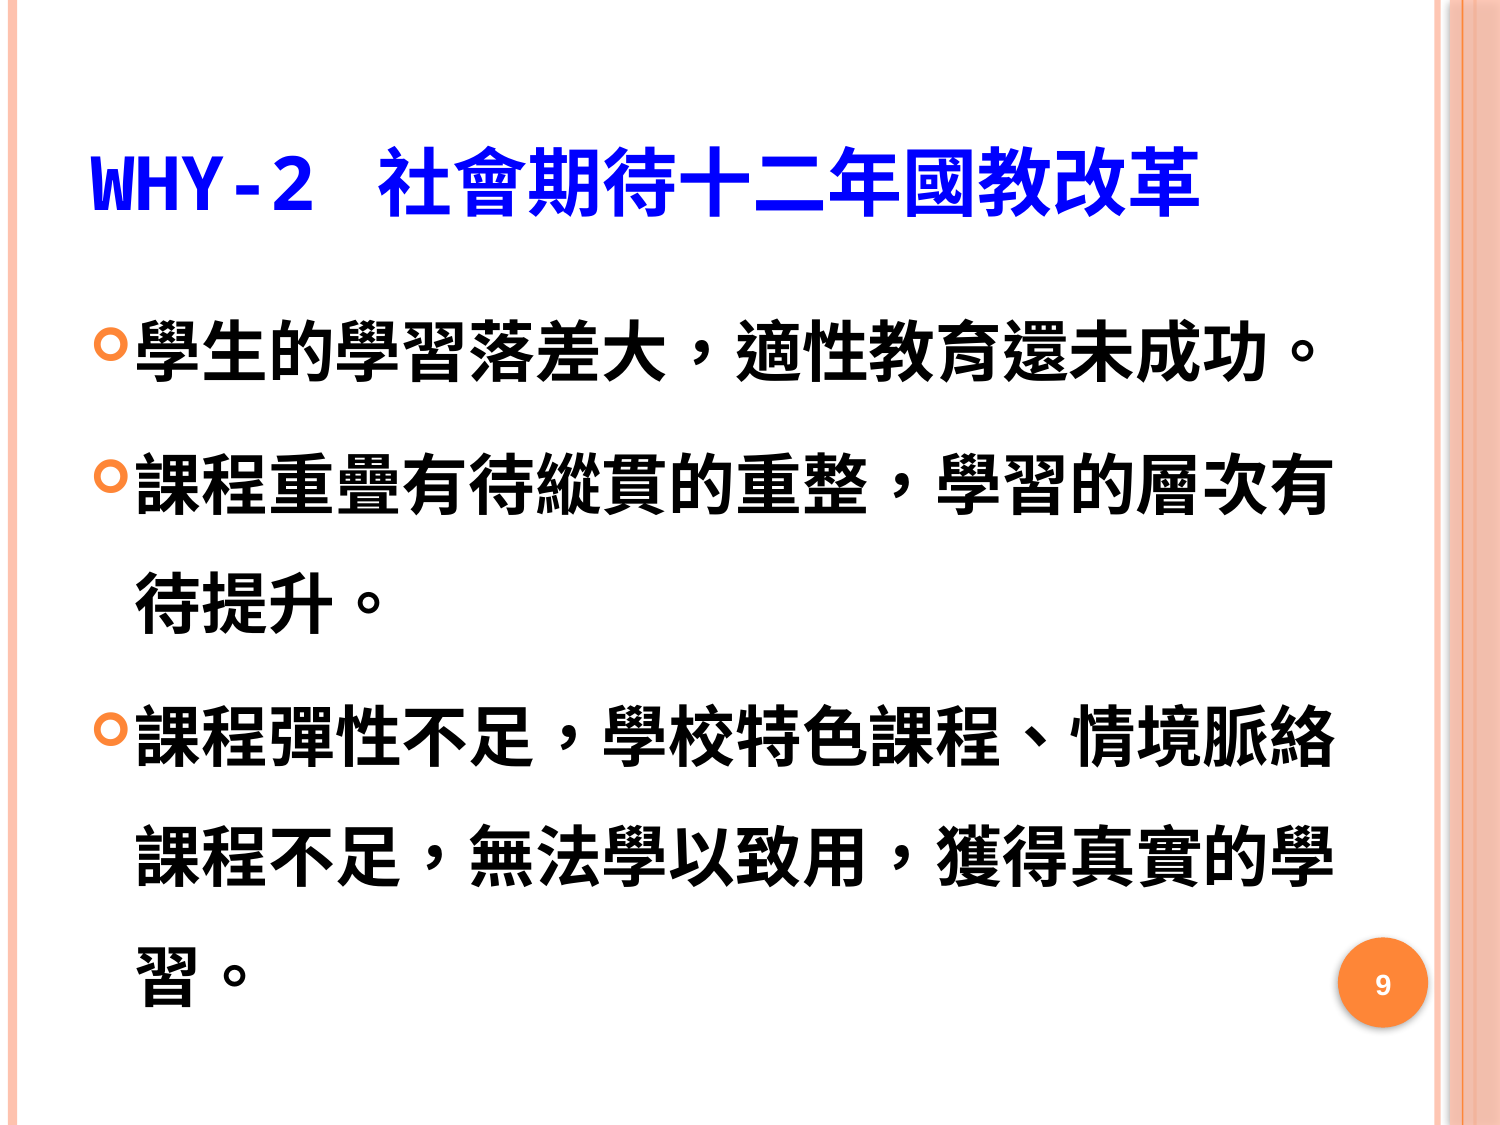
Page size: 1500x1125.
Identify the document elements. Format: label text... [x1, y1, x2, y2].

title WHY-2 社會期待十二年國教改革 [75, 45, 1300, 233]
slide_number 8 [1333, 940, 1434, 1026]
list 學生的學習落差大，適性教育還未成功。 課程重疊有待縱貫的重整，學習的層次有待提升。 課程彈性不足，學校特色課程、情境脈絡課程不足，無法學以致用，獲得真實的學習。 [74, 262, 1365, 1063]
